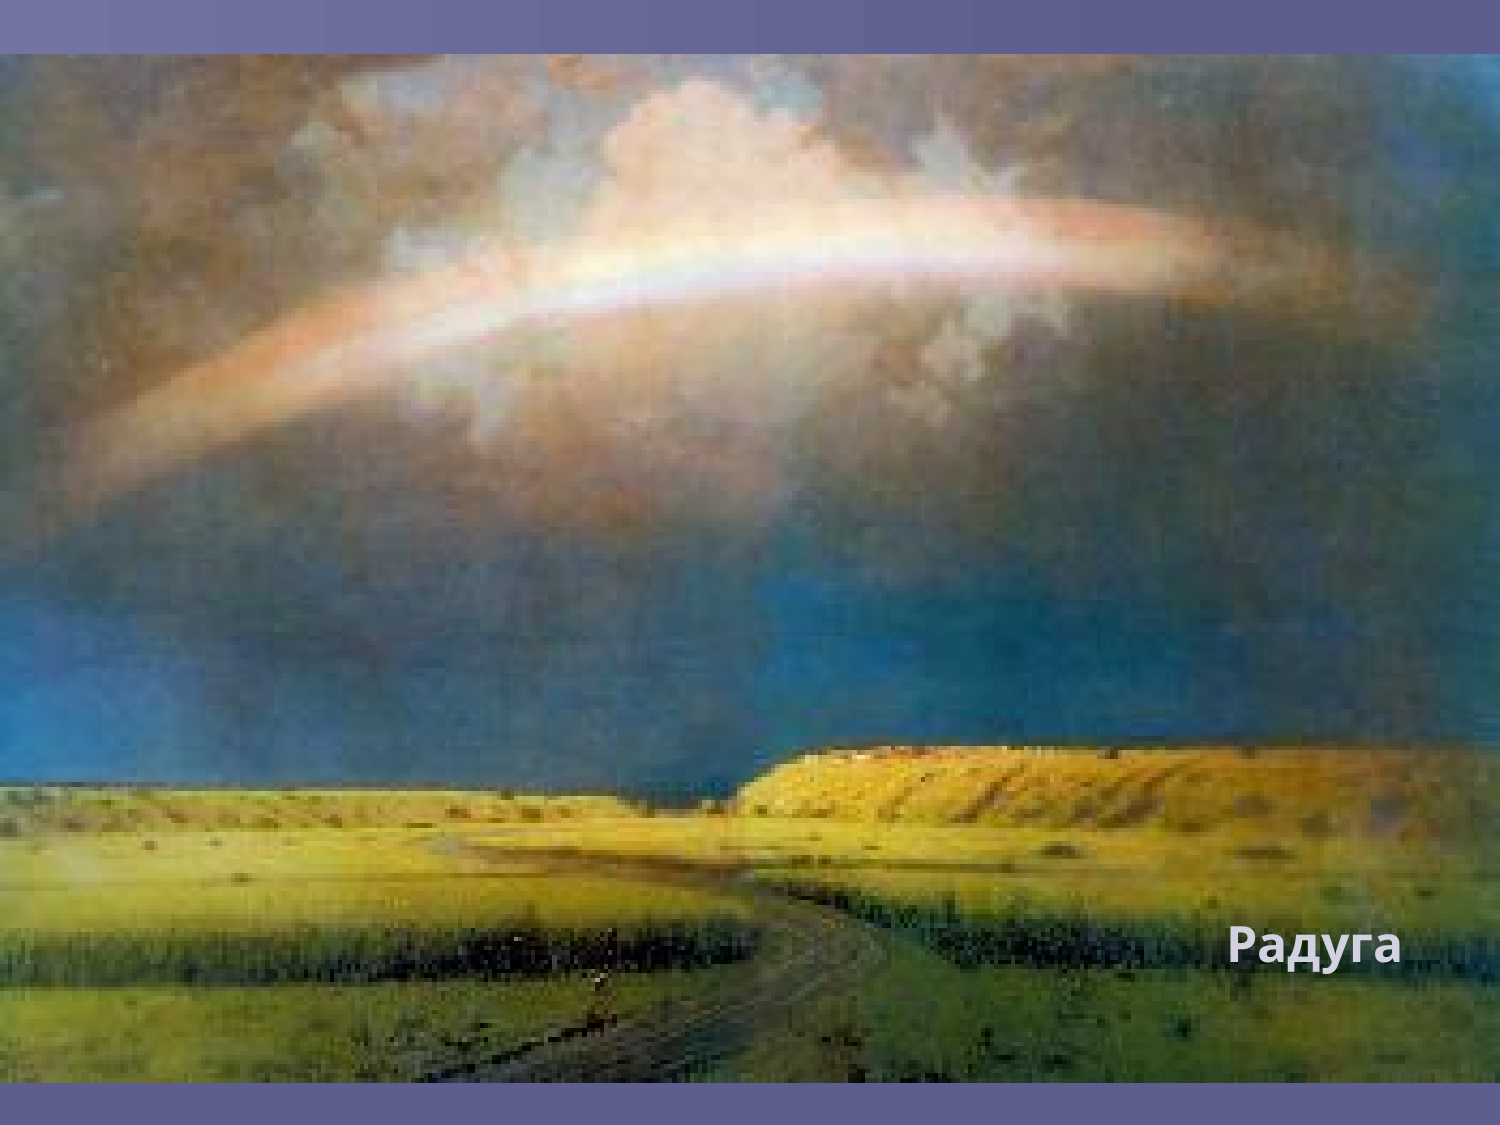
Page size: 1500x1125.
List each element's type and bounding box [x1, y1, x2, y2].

list [0, 54, 1500, 1083]
